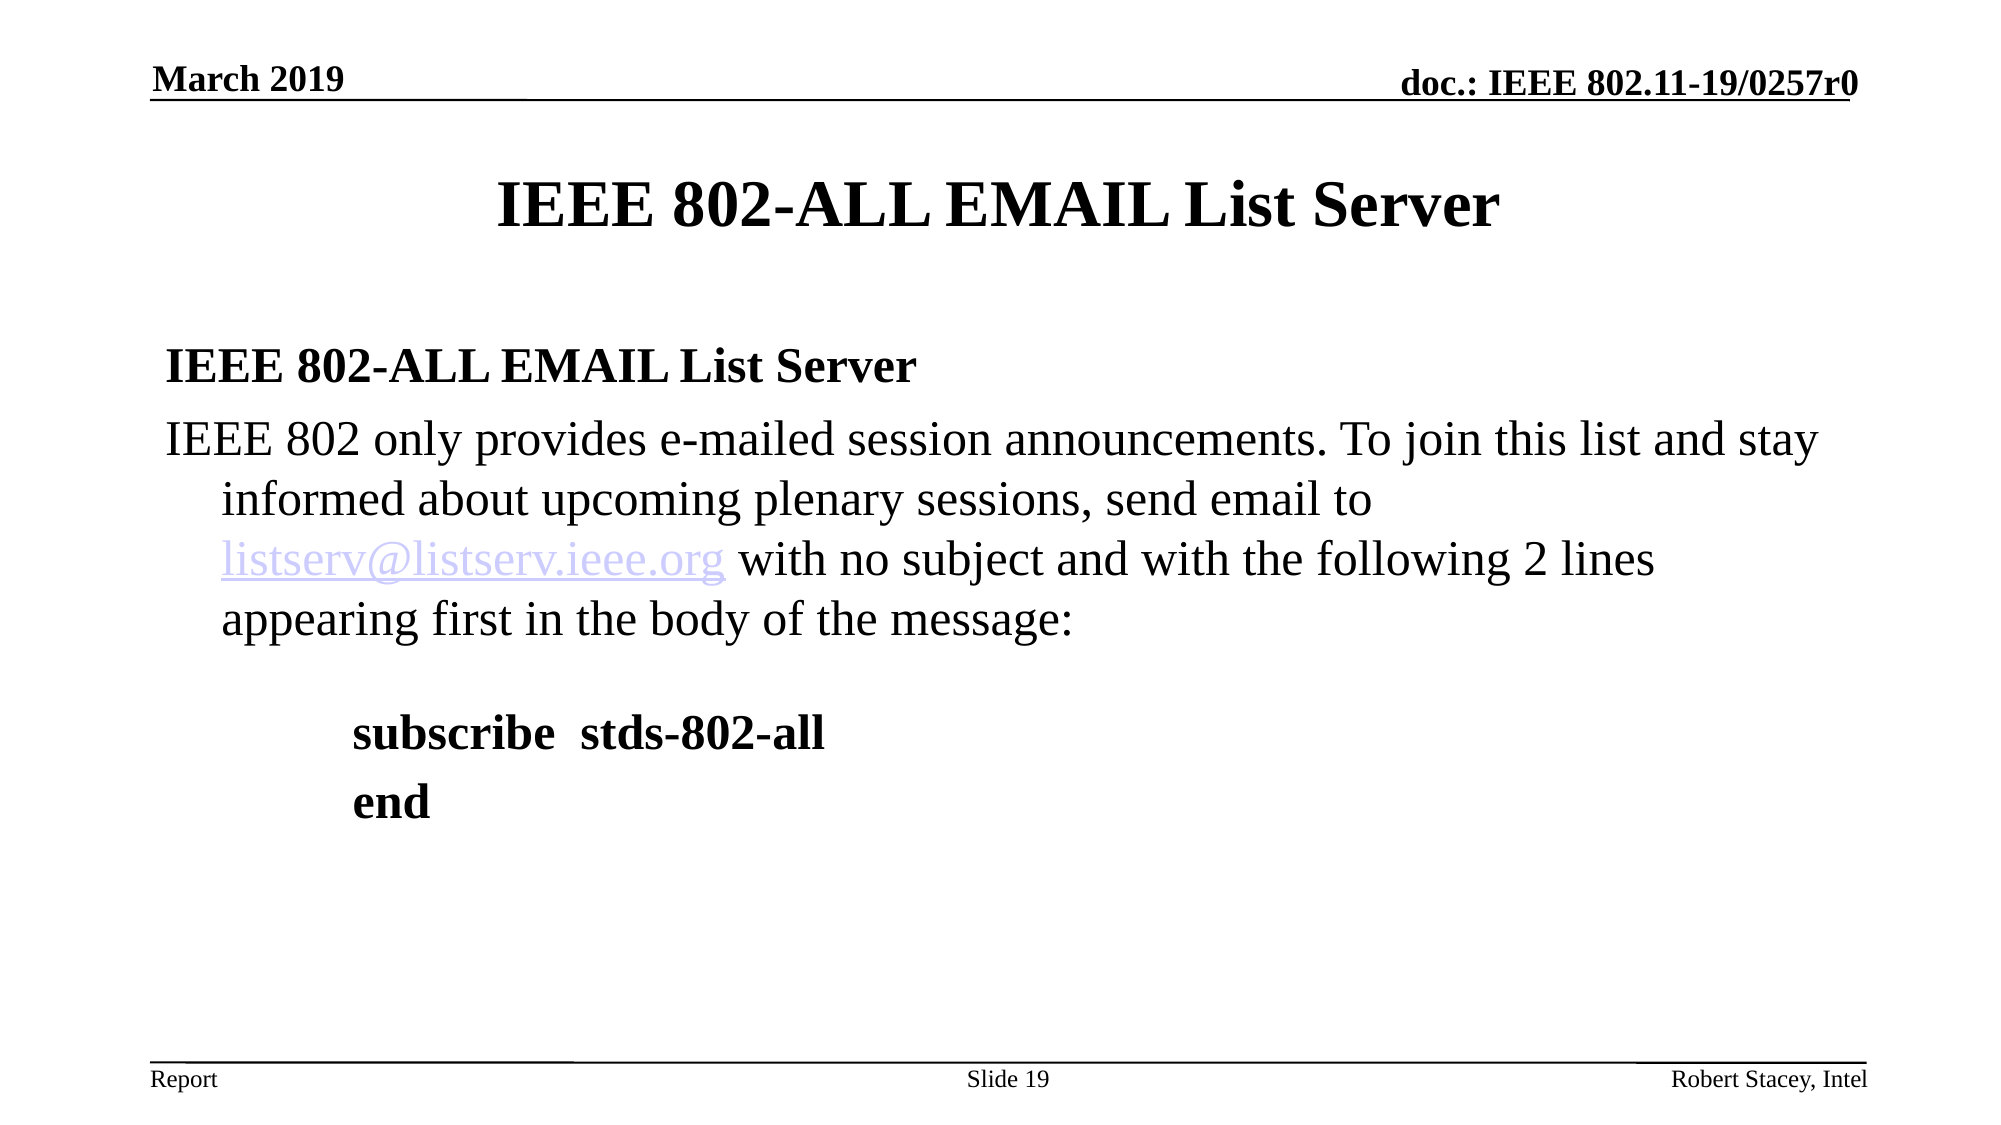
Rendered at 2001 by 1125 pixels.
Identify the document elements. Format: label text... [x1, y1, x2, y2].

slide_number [152, 54, 563, 100]
title IEEE 802-ALL EMAIL List Server [149, 112, 1850, 288]
slide_number Slide 19 [950, 1061, 1067, 1123]
footer Robert Stacey, Intel [1171, 1061, 1869, 1093]
list IEEE 802-ALL EMAIL List Server IEEE 802 only provides e-mailed session announcements. To join this list and stay informed about upcoming plenary sessions, send email to listserv@listserv.ieee.org with no subject and with the following 2 lines appearing first in the body of the message: subscribe stds-802-all end [149, 324, 1850, 1000]
